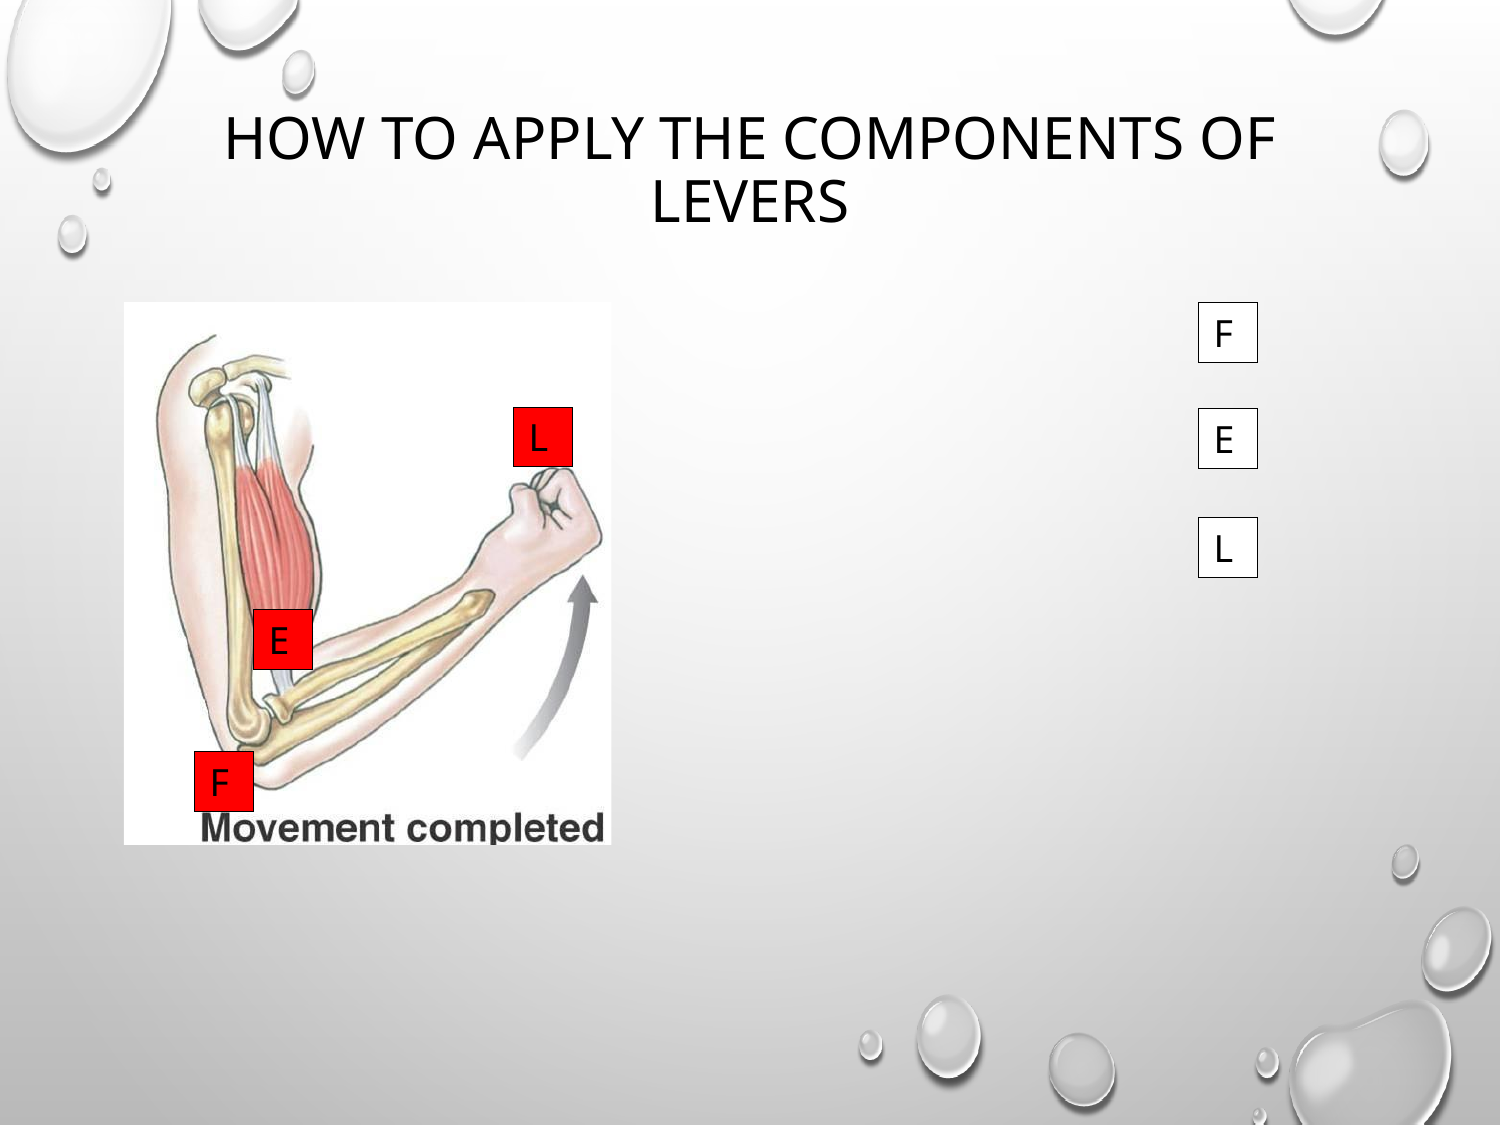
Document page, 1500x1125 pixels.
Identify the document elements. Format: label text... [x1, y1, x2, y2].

picture [0, 0, 1500, 1125]
text_box L [1198, 517, 1258, 578]
text_box F [1198, 302, 1258, 363]
text_box E [1198, 408, 1258, 469]
title How to apply the components of levers [112, 101, 1388, 244]
